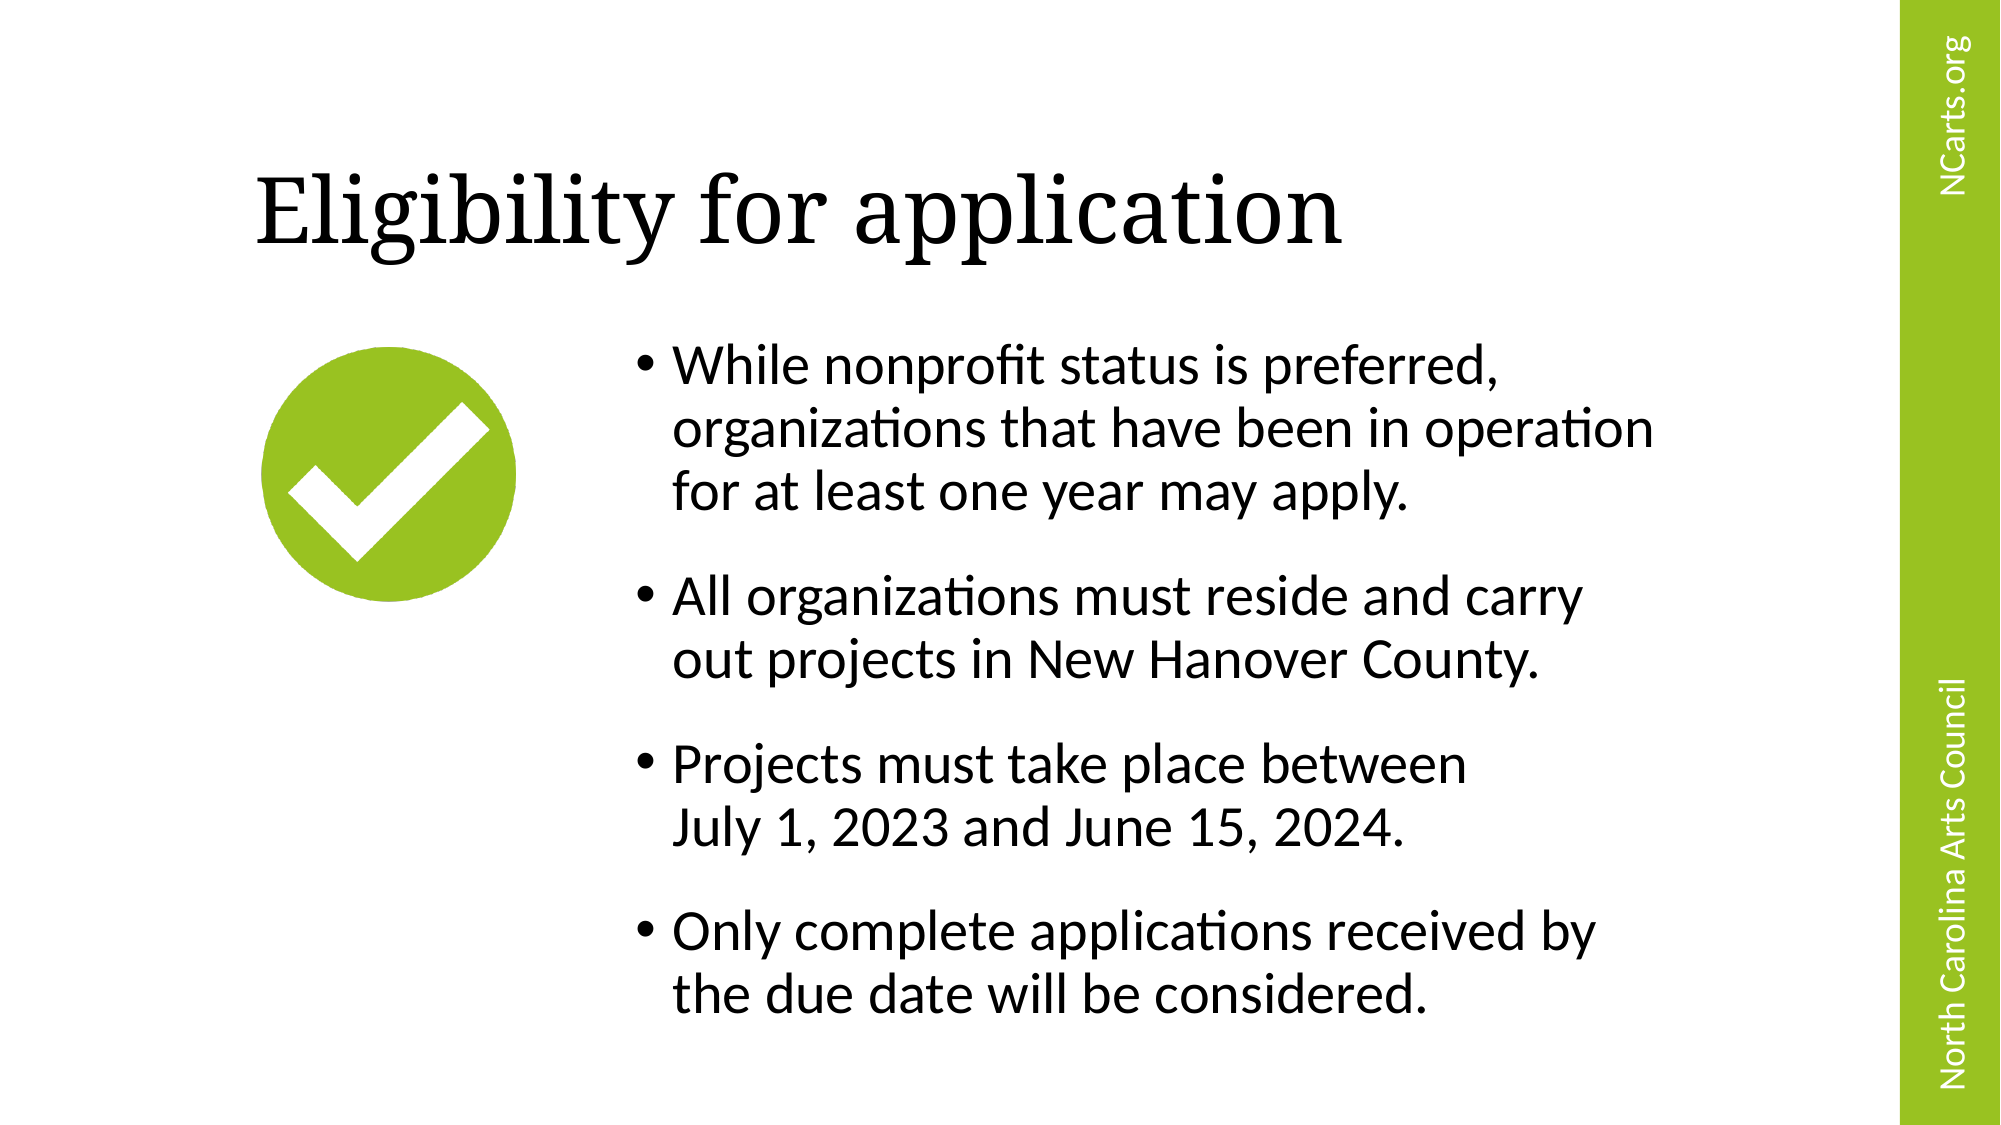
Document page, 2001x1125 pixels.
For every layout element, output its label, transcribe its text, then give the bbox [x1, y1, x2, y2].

list While nonprofit status is preferred, organizations that have been in operation for at least one year may apply. All organizations must reside and carry out projects in New Hanover County. Projects must take place between July 1, 2023 and June 15, 2024. Only complete applications received by the due date will be considered. [620, 327, 1686, 1075]
picture [256, 340, 519, 609]
title Eligibility for application [239, 52, 1851, 271]
